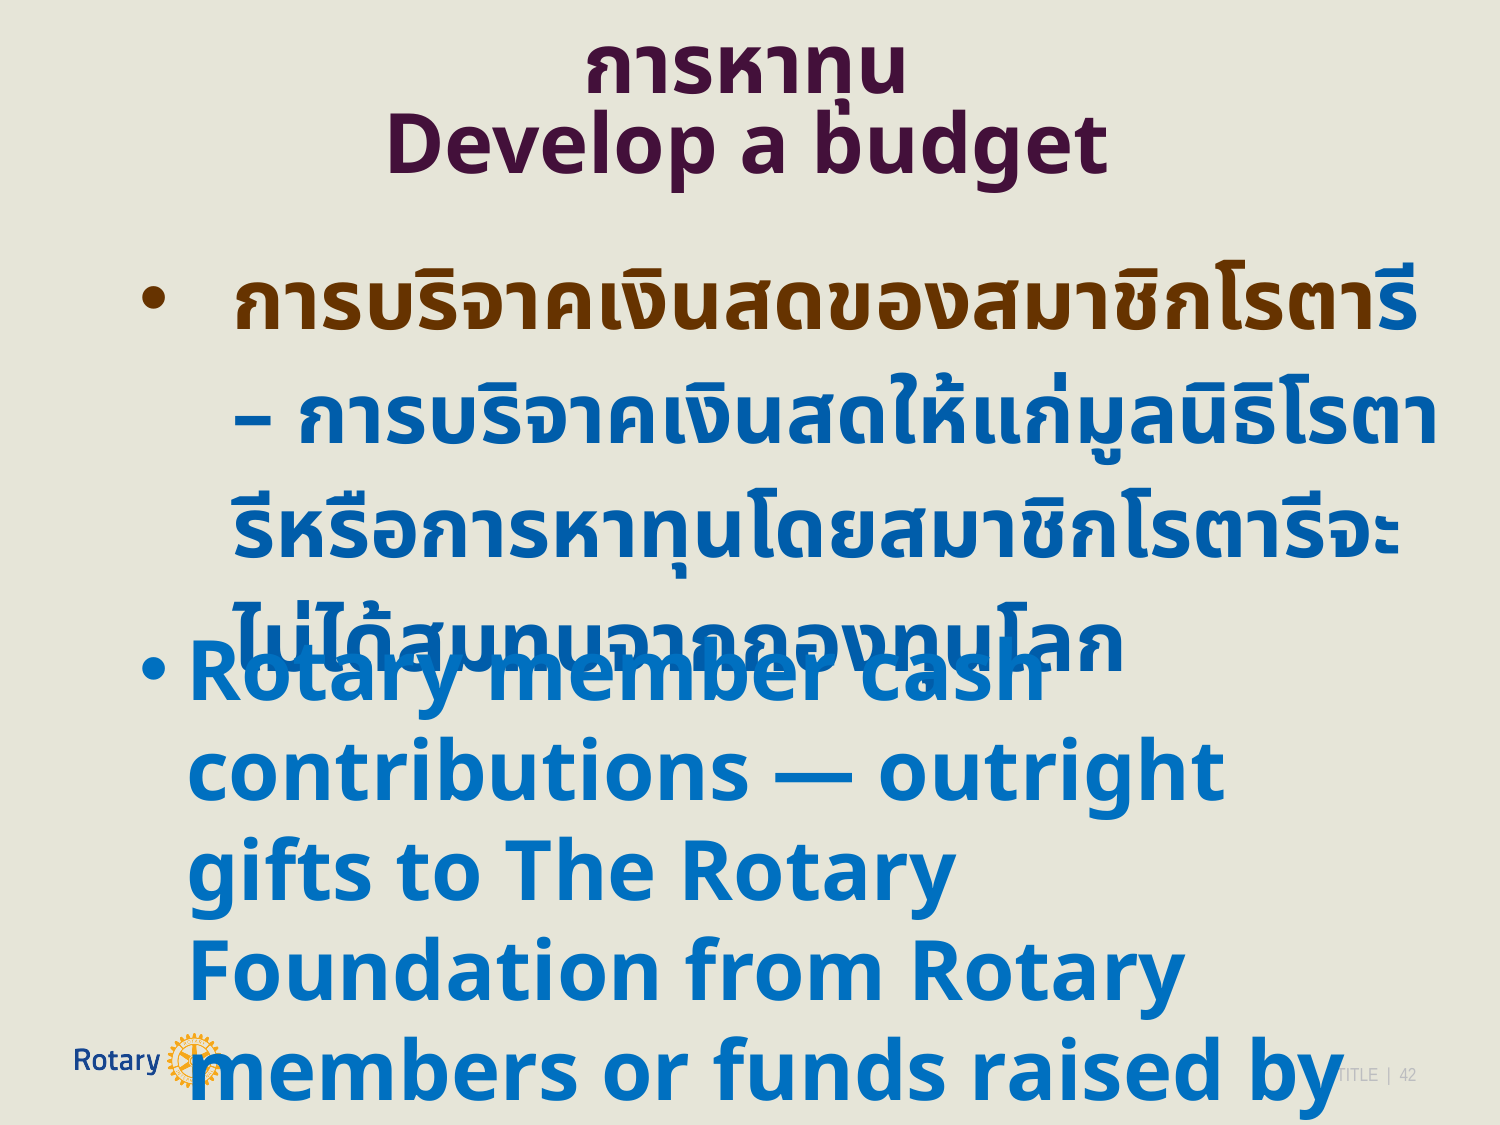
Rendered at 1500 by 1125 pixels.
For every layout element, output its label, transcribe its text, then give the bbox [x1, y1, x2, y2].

text_box การบริจาคเงินสดของสมาชิกโรตารี – การบริจาคเงินสดให้แก่มูลนิธิโรตารีหรือการหาทุนโดยสมาชิกโรตารีจะไม่ได้สมทบจากกองทุนโลก [124, 225, 1487, 696]
text_box การหาทุน Develop a budget [46, 22, 1448, 197]
text_box Rotary member cash contributions — outright gifts to The Rotary Foundation from Rotary members or funds raised by Rotary members are not matched by the World Fund [124, 610, 1448, 1125]
picture [75, 1033, 124, 1089]
